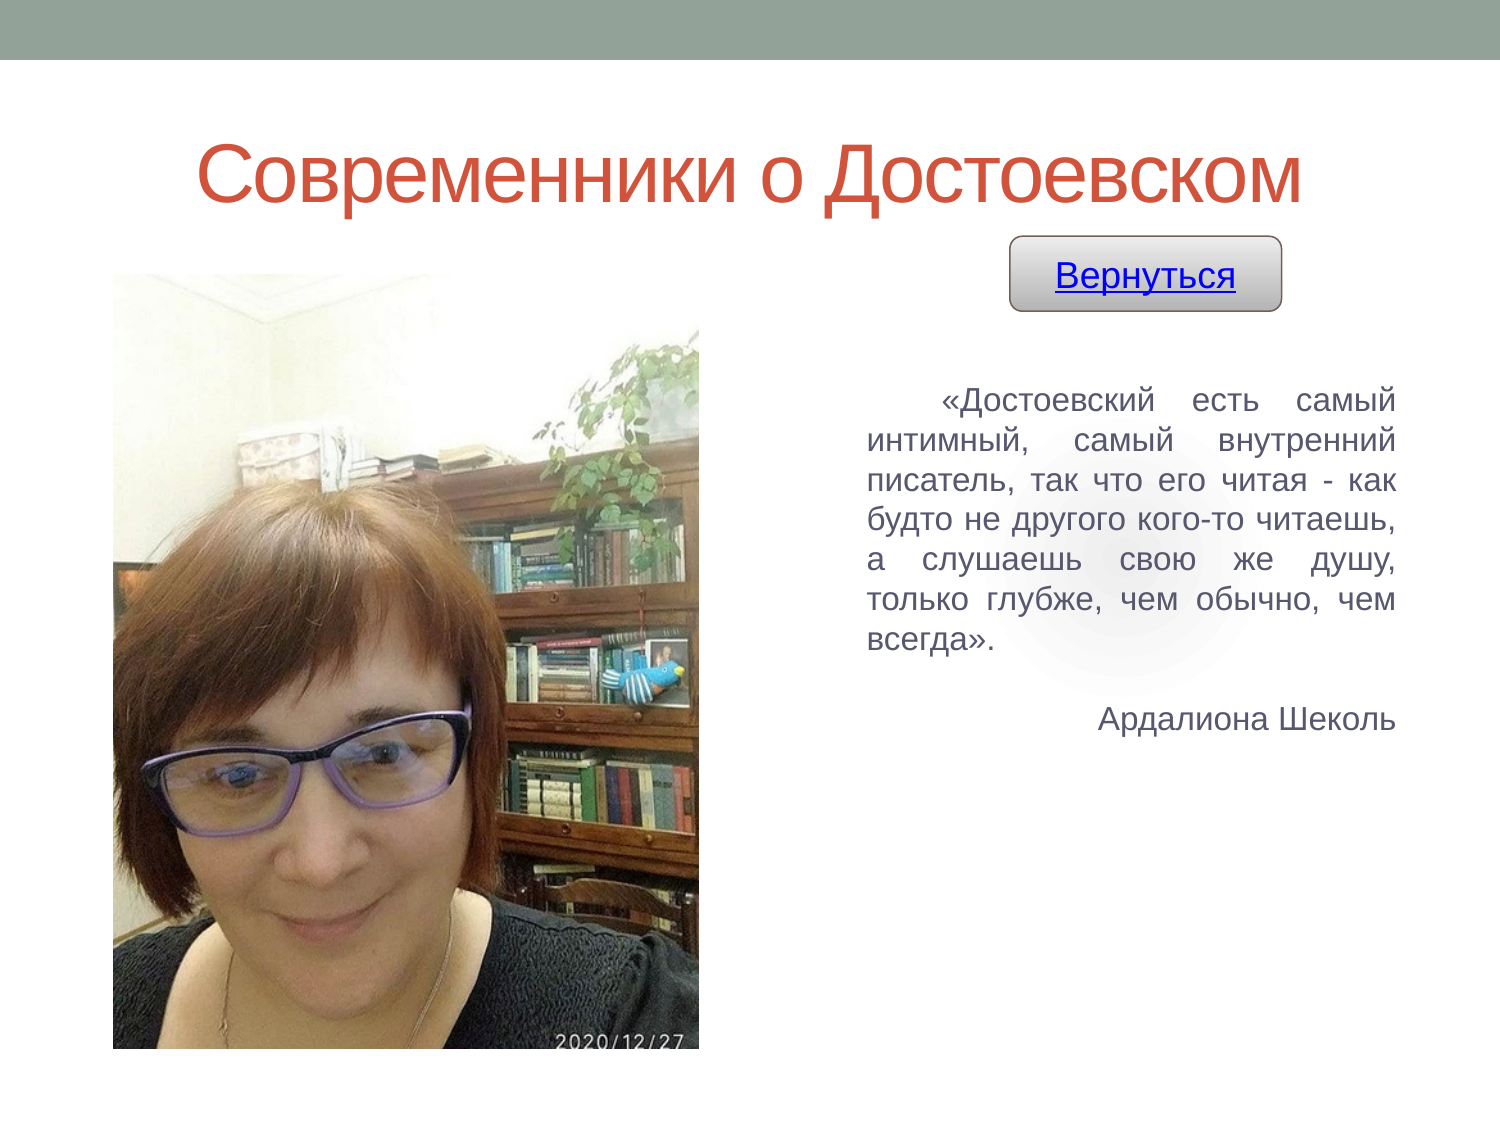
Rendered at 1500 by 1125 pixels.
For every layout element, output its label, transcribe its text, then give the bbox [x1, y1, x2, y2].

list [113, 274, 700, 1049]
text_box Вернуться [1009, 235, 1283, 312]
title Современники о Достоевском [75, 87, 1425, 250]
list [820, 373, 1426, 859]
